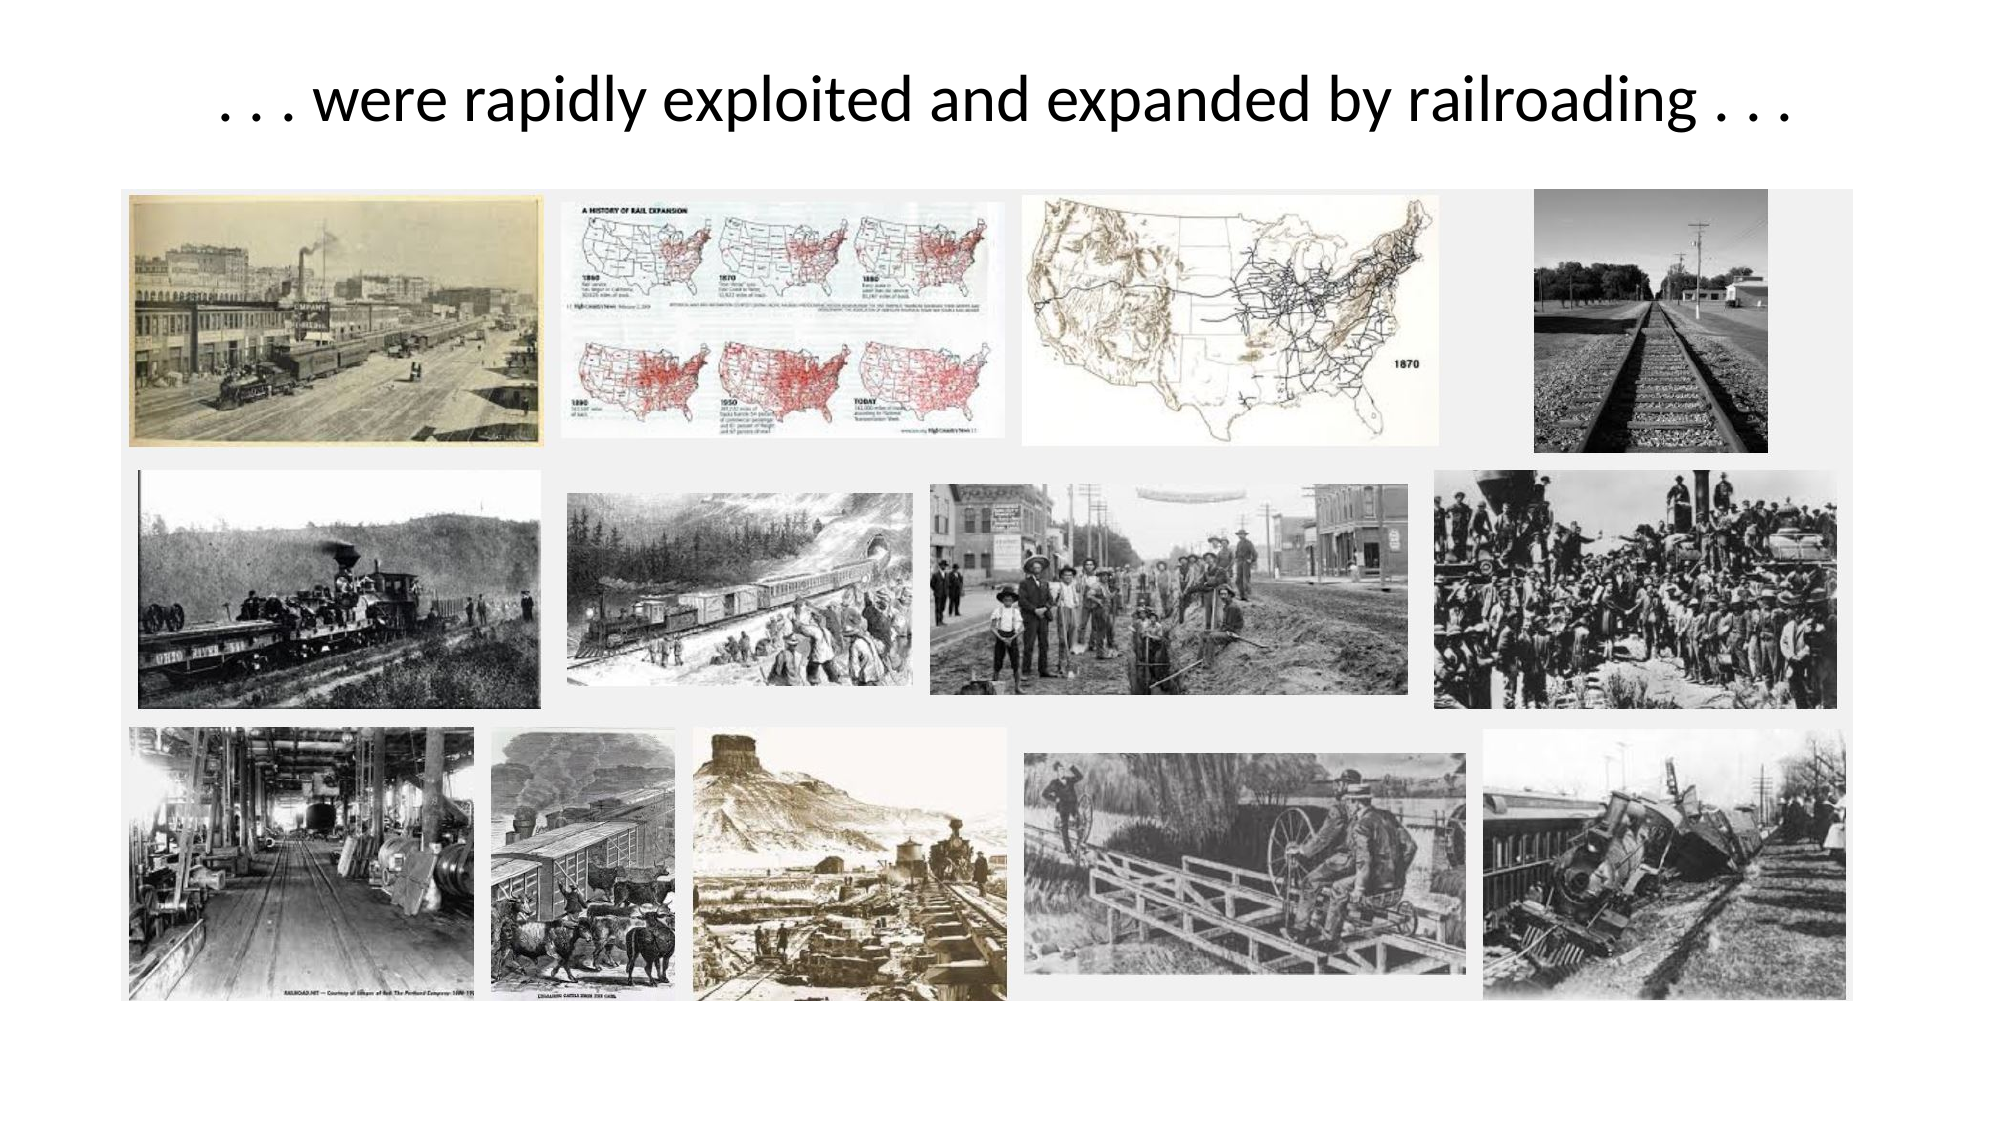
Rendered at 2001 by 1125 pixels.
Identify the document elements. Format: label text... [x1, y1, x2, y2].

picture [121, 189, 1853, 1001]
text_box . . . were rapidly exploited and expanded by railroading . . . [0, 47, 2000, 142]
